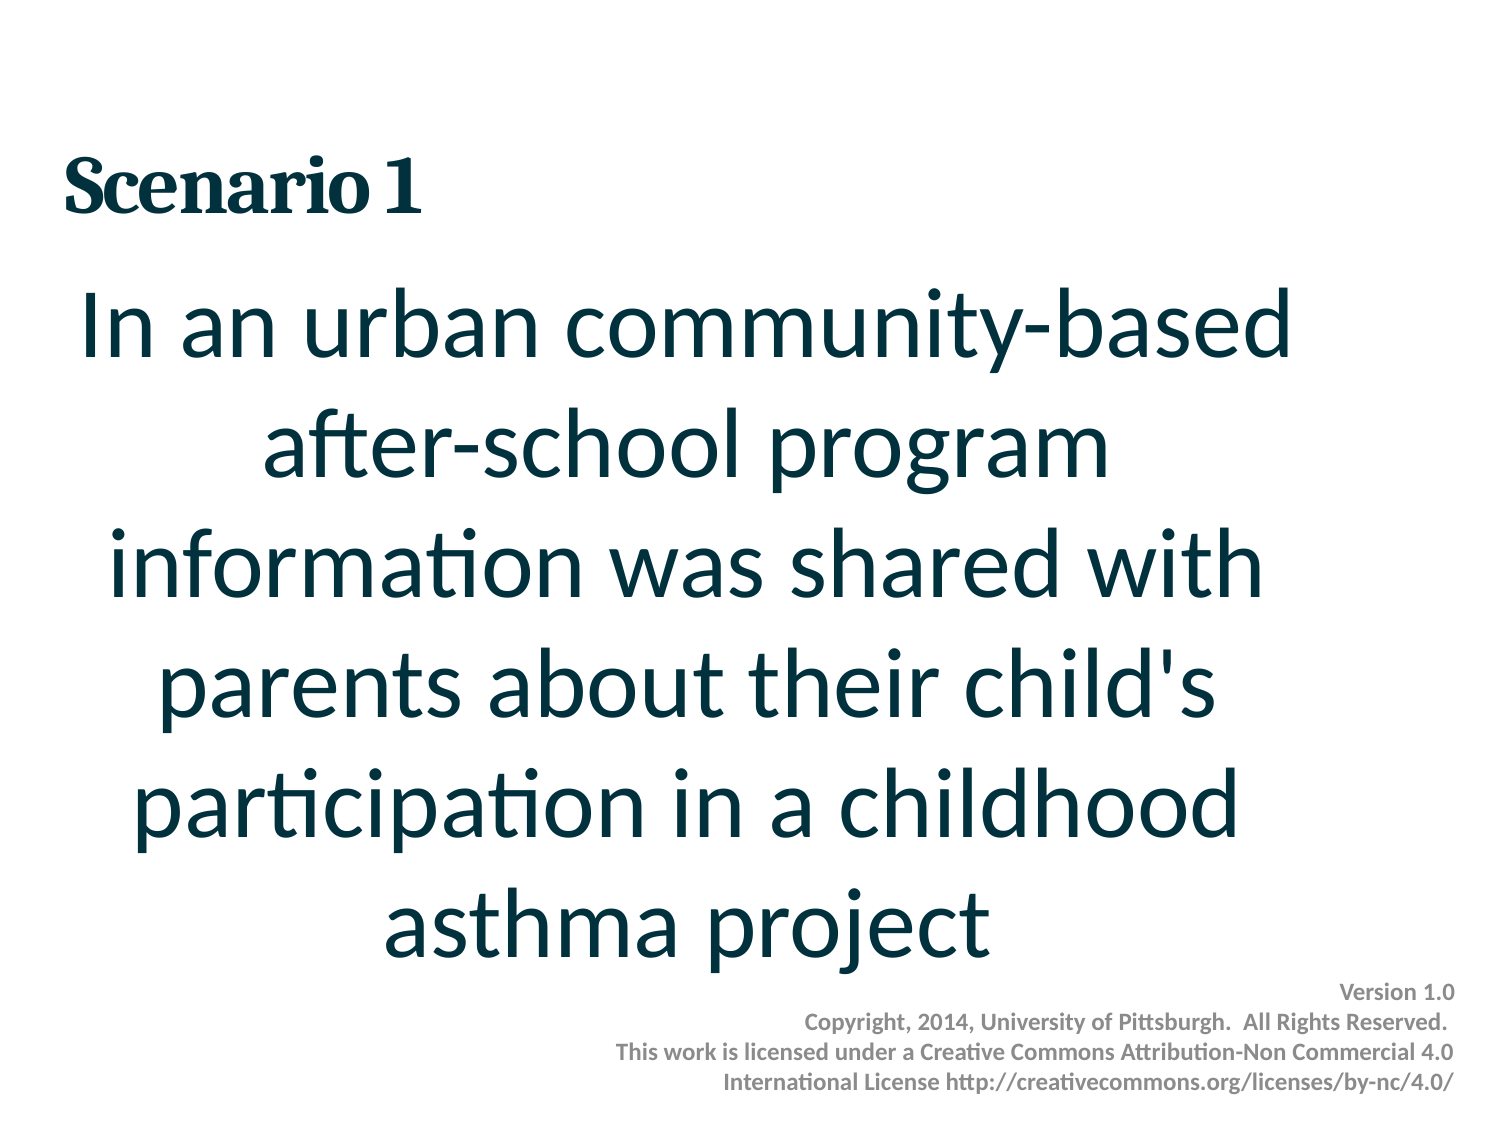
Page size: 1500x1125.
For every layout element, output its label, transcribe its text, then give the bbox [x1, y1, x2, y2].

subtitle In an urban community-based after-school program information was shared with parents about their child's participation in a childhood asthma project [24, 249, 1350, 1113]
title Scenario 1 [50, 37, 1363, 238]
text_box Version 1.0 Copyright, 2014, University of Pittsburgh. All Rights Reserved. This work is licensed under a Creative Commons Attribution-Non Commercial 4.0 International License http://creativecommons.org/licenses/by-nc/4.0/ [600, 968, 1471, 1095]
